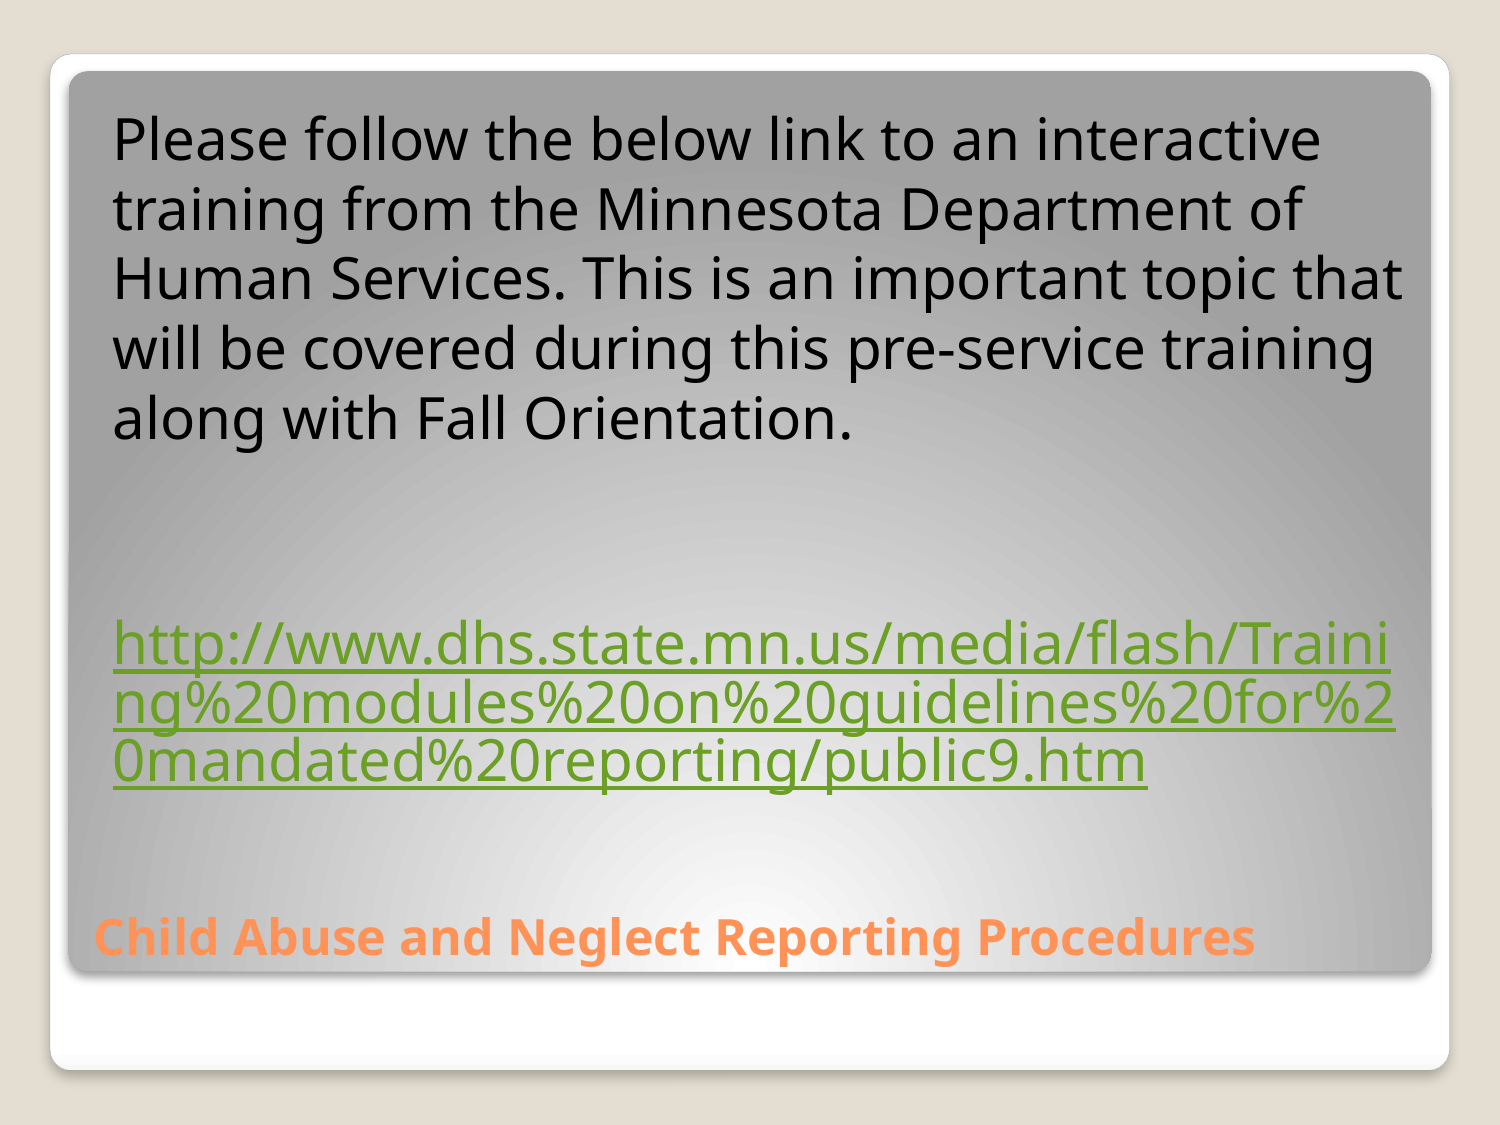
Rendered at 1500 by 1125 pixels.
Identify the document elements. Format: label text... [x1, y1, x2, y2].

list Please follow the below link to an interactive training from the Minnesota Department of Human Services. This is an important topic that will be covered during this pre-service training along with Fall Orientation. http://www.dhs.state.mn.us/media/flash/Training%20modules%20on%20guidelines%20for%20mandated%20reporting/public9.htm [82, 86, 1425, 774]
text_box Child Abuse and Neglect Reporting Procedures [78, 800, 1422, 973]
